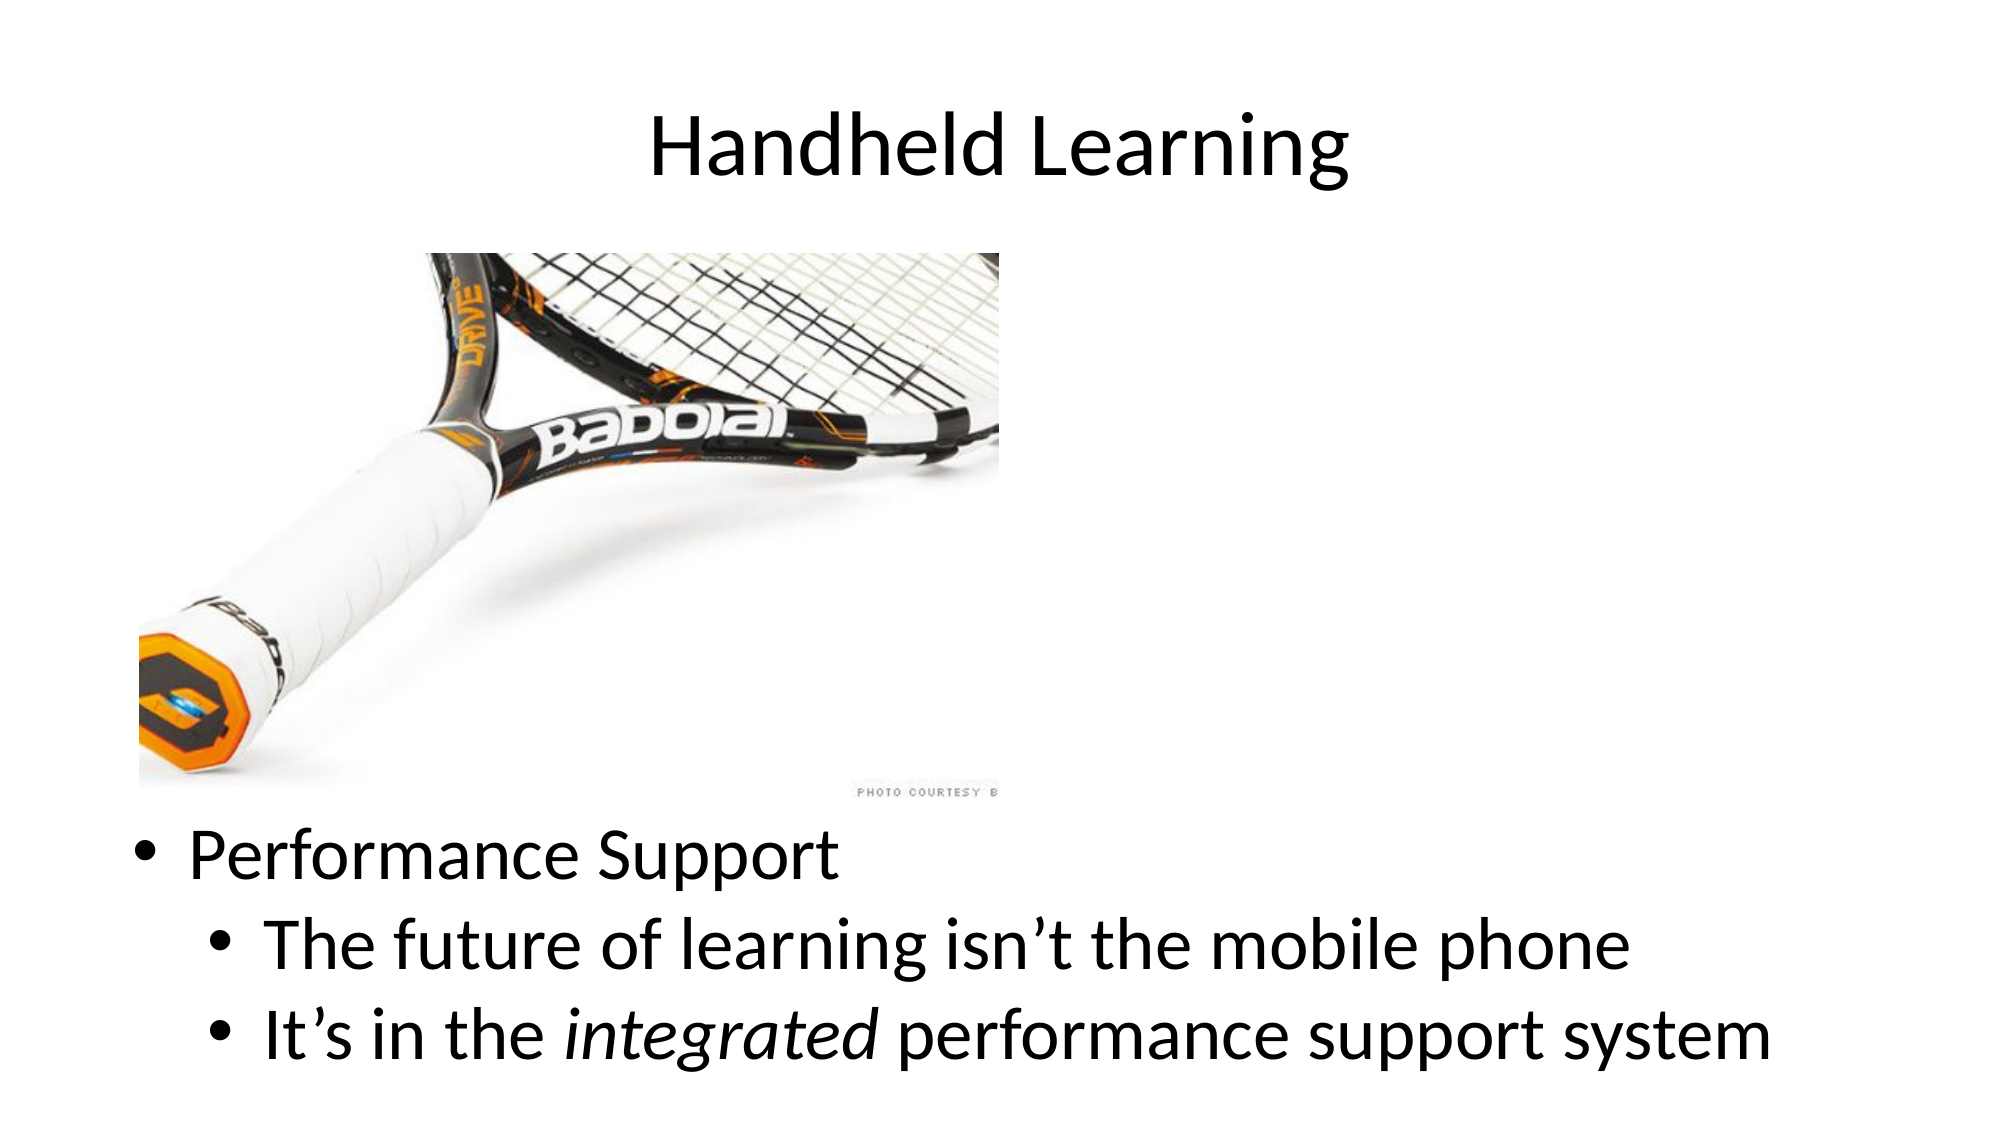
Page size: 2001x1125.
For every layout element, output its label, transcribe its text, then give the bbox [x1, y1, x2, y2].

title Handheld Learning [99, 45, 1900, 233]
text_box Performance Support The future of learning isn’t the mobile phone It’s in the integrated performance support system [117, 797, 1880, 1125]
picture [138, 253, 999, 798]
